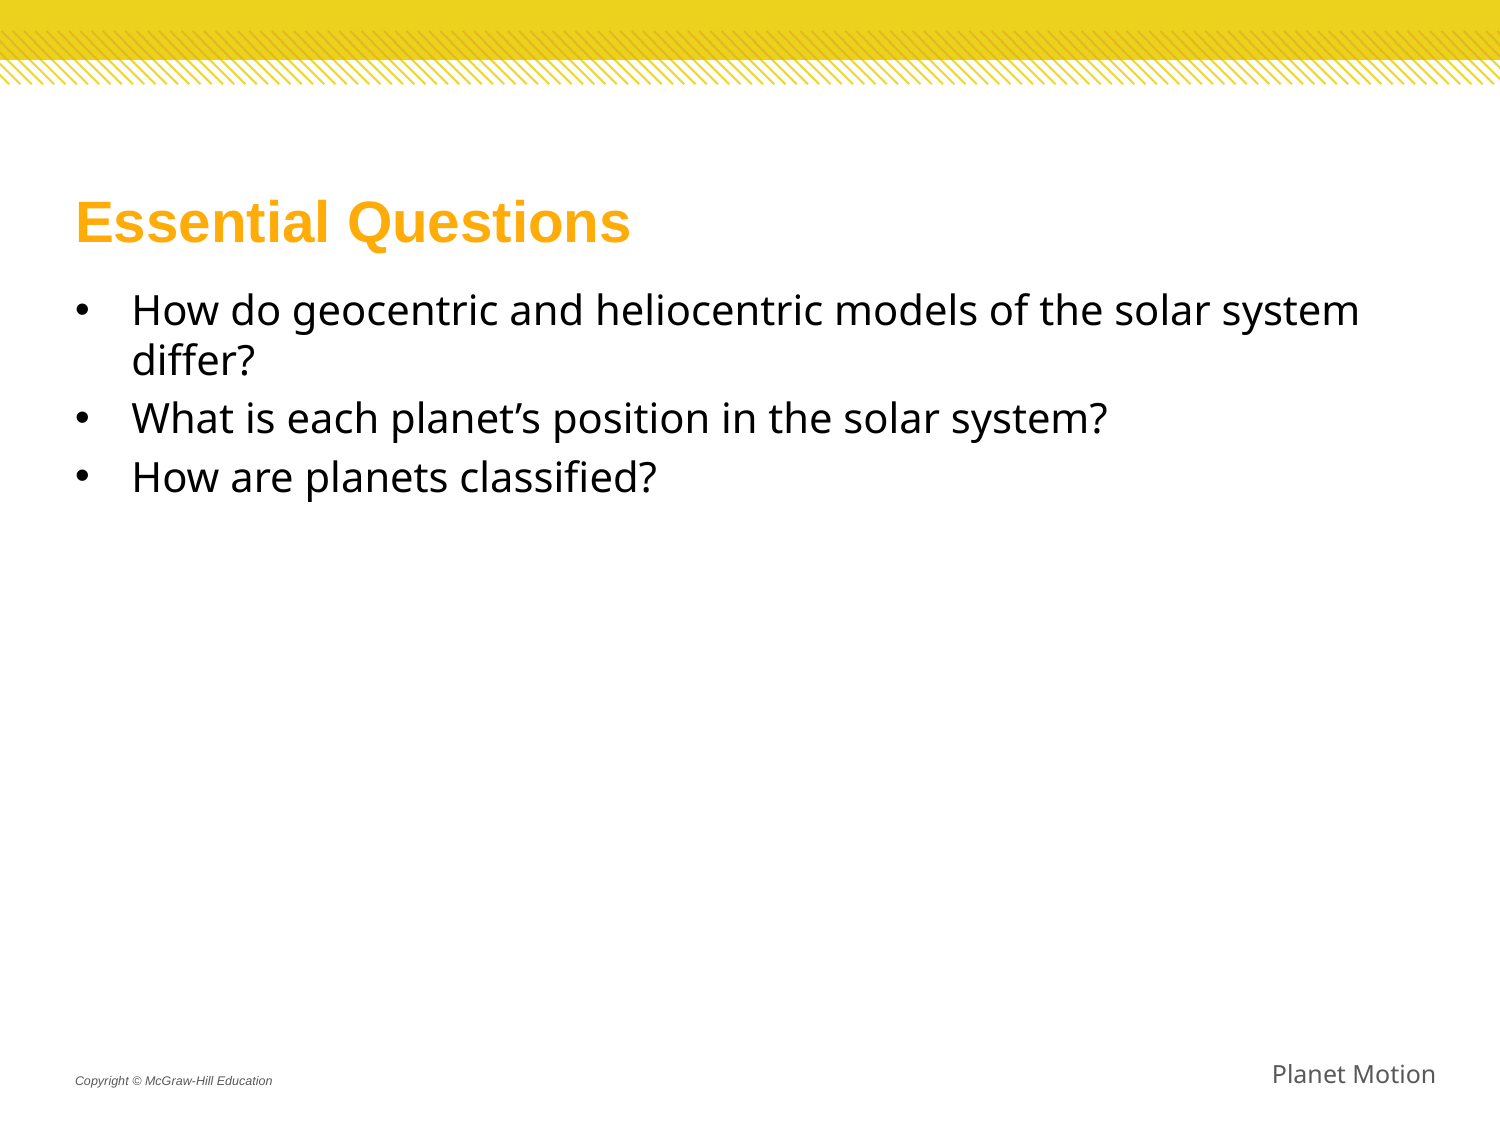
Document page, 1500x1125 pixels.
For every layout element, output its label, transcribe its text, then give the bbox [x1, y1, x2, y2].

text_box Planet Motion [284, 1043, 1437, 1089]
picture [0, 0, 1500, 86]
list Essential Questions How do geocentric and heliocentric models of the solar system differ? What is each planet’s position in the solar system? How are planets classified? [75, 184, 1425, 954]
text_box Copyright © McGraw-Hill Education [74, 1043, 284, 1089]
